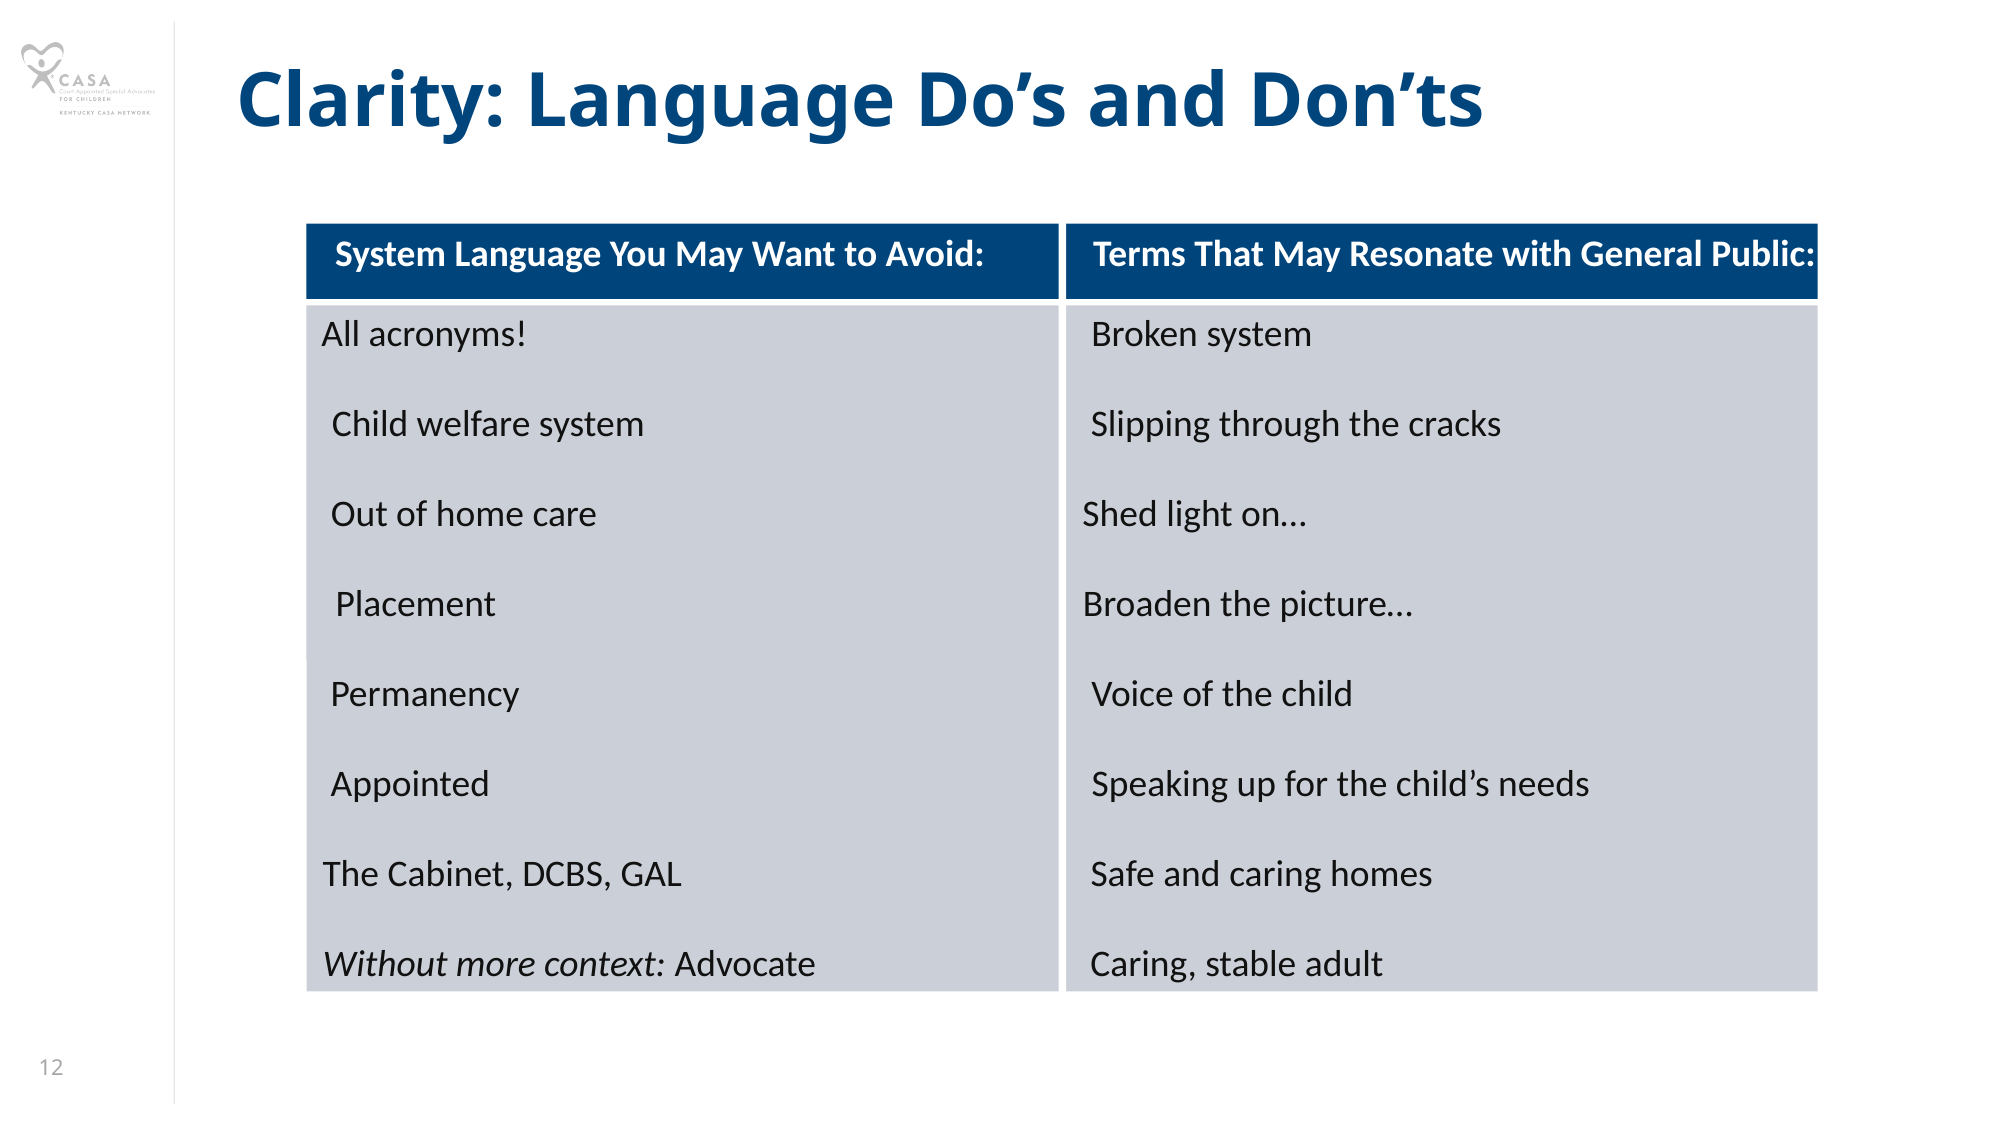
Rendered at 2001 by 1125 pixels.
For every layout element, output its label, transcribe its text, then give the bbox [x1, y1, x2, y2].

text_box Permanency [330, 668, 521, 715]
text_box Child welfare system [331, 399, 646, 445]
text_box [1066, 303, 1818, 992]
text_box Without more context: Advocate [322, 938, 817, 985]
text_box Speaking up for the child’s needs [1091, 759, 1591, 805]
text_box Clarity: Language Do’s and Don’ts [221, 44, 1950, 149]
text_box Placement [335, 578, 497, 624]
text_box Broaden the picture… [1082, 578, 1414, 624]
text_box Slipping through the cracks [1090, 399, 1503, 445]
text_box [306, 223, 1059, 302]
text_box Appointed [330, 759, 491, 805]
text_box [1066, 223, 1818, 302]
text_box Voice of the child [1091, 668, 1354, 715]
text_box All acronyms! [321, 308, 537, 354]
text_box [304, 218, 1063, 1008]
text_box The Cabinet, DCBS, GAL [322, 849, 683, 895]
text_box Terms That May Resonate with General Public: [1093, 229, 1817, 275]
text_box [306, 303, 1059, 992]
text_box Broken system [1091, 308, 1314, 354]
text_box Shed light on… [1082, 489, 1308, 535]
picture [21, 42, 155, 115]
text_box Caring, stable adult [1090, 938, 1384, 985]
text_box Safe and caring homes [1090, 849, 1434, 895]
text_box Out of home care [330, 489, 598, 535]
text_box System Language You May Want to Avoid: [334, 229, 986, 275]
text_box [1063, 218, 1824, 1008]
